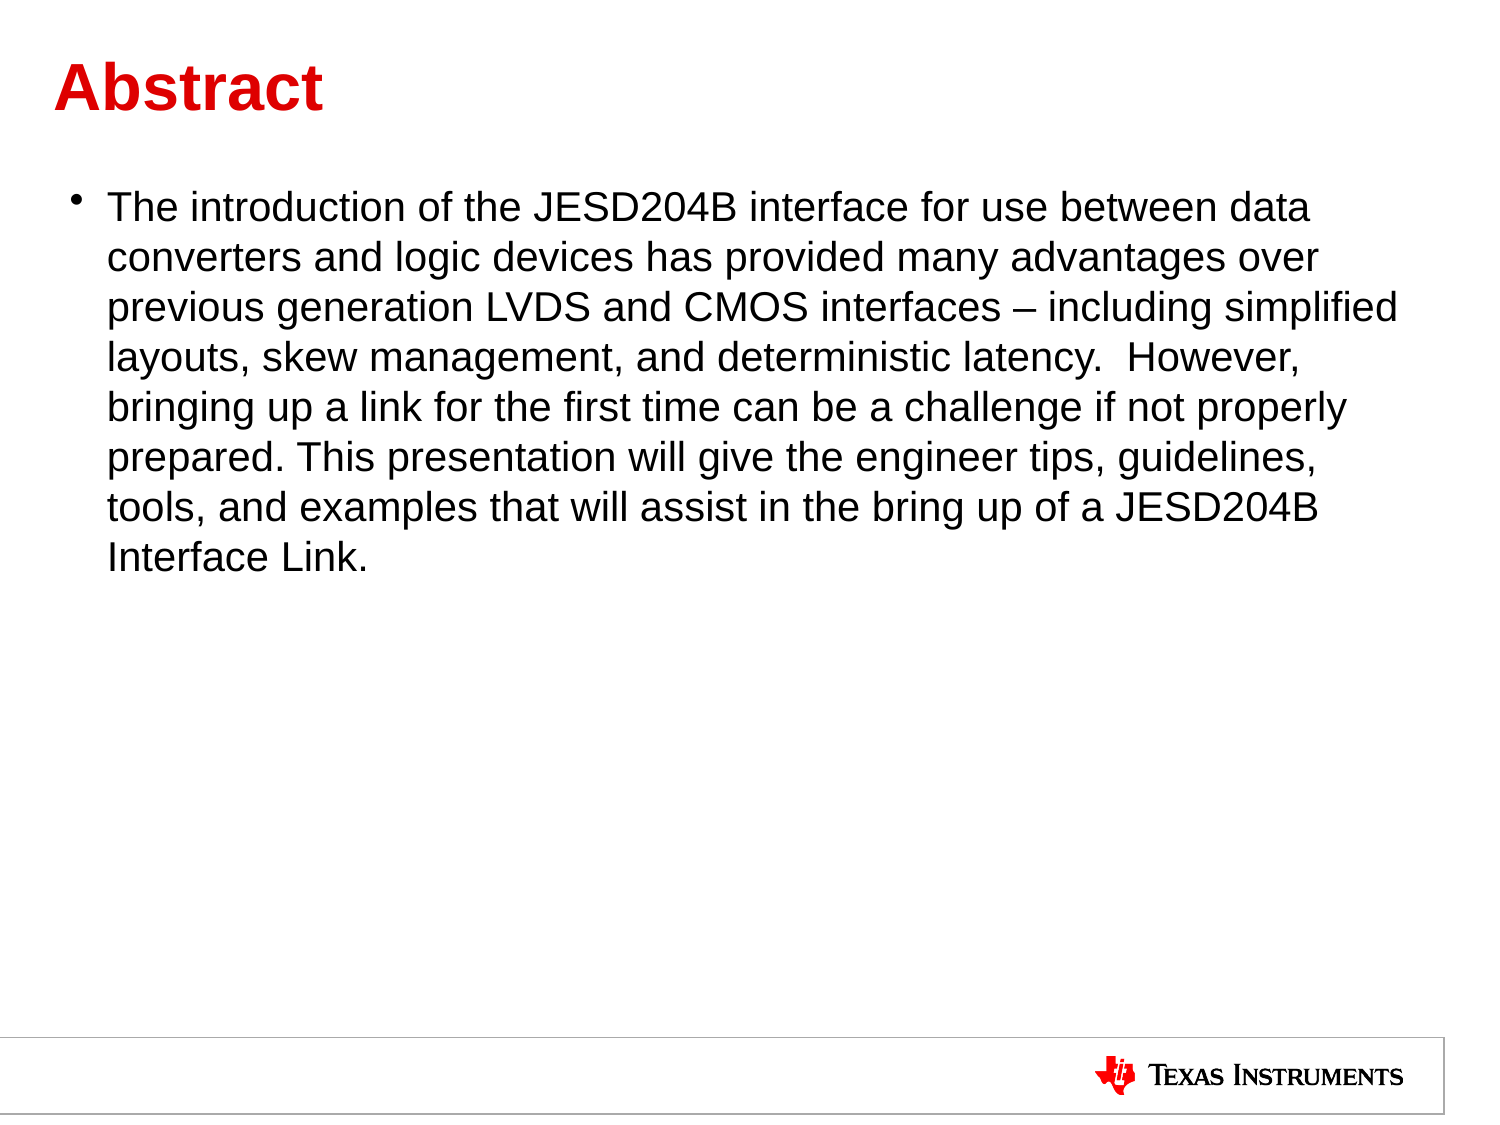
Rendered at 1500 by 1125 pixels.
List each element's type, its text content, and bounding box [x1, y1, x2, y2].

picture [1095, 1056, 1403, 1095]
title Abstract [37, 23, 1426, 158]
list The introduction of the JESD204B interface for use between data converters and logic devices has provided many advantages over previous generation LVDS and CMOS interfaces – including simplified layouts, skew management, and deterministic latency. However, bringing up a link for the first time can be a challenge if not properly prepared. This presentation will give the engineer tips, guidelines, tools, and examples that will assist in the bring up of a JESD204B Interface Link. [54, 171, 1444, 984]
